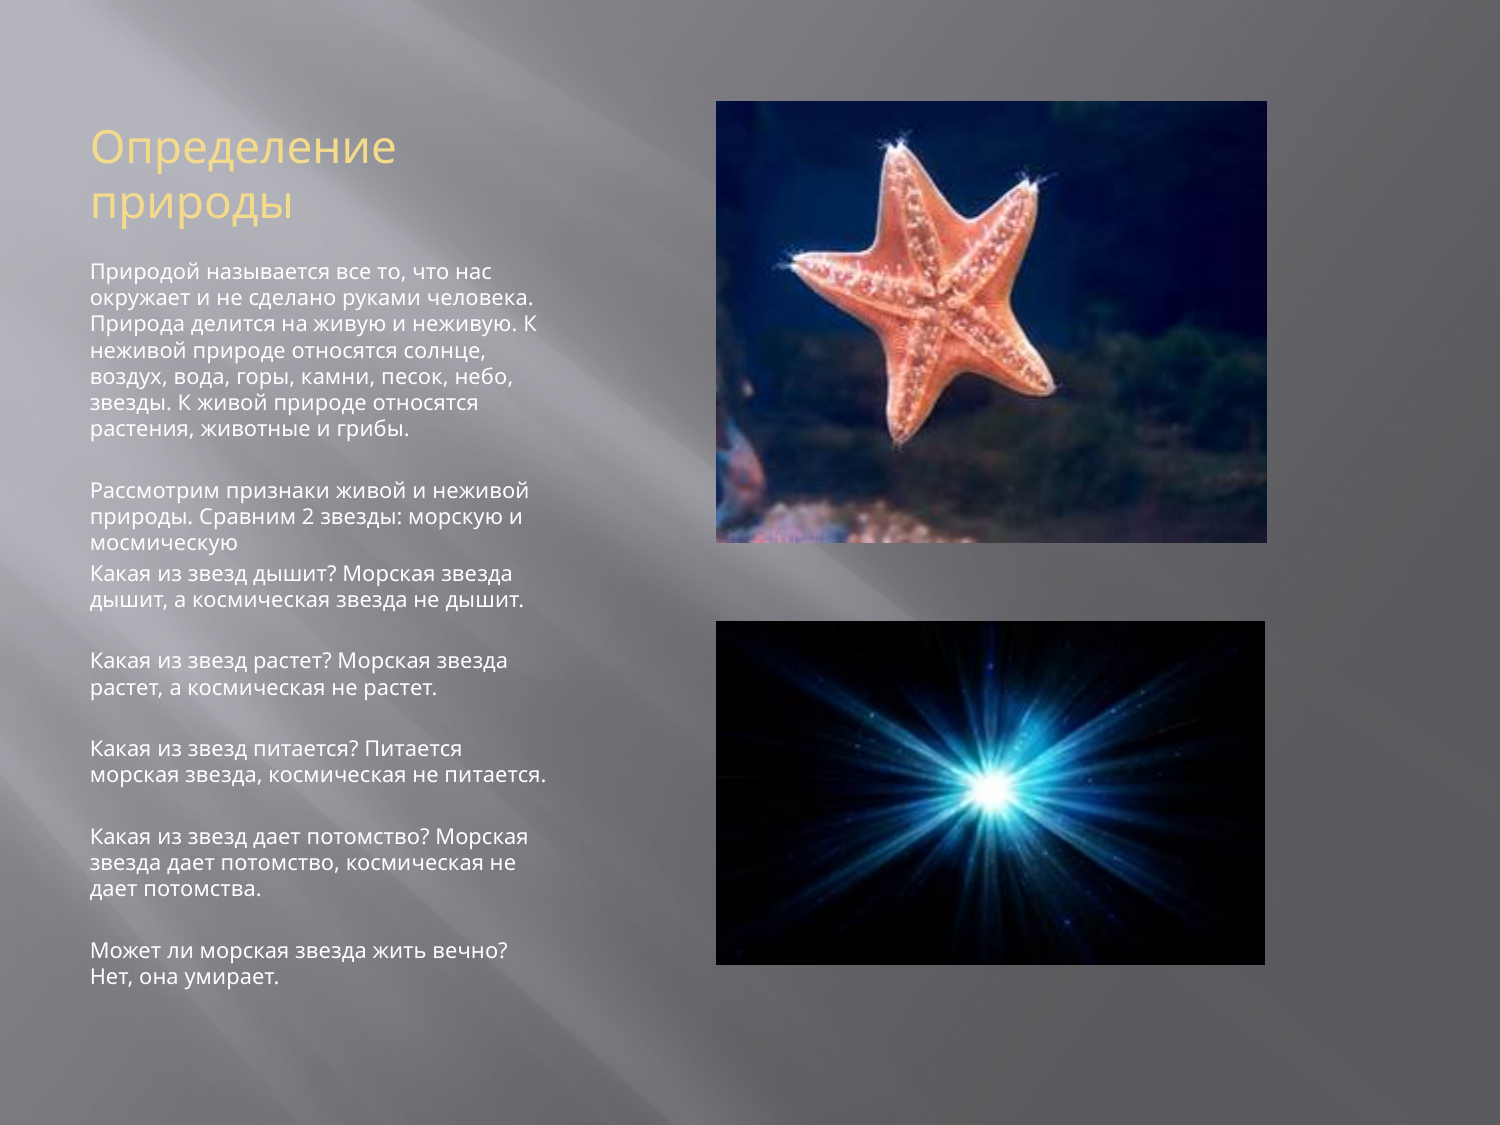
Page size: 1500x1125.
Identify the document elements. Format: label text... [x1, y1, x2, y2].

title Определение природы [75, 44, 569, 236]
list Природой называется все то, что нас окружает и не сделано руками человека. Природа делится на живую и неживую. К неживой природе относятся солнце, воздух, вода, горы, камни, песок, небо, звезды. К живой природе относятся растения, животные и грибы. Рассмотрим признаки живой и неживой природы. Сравним 2 звезды: морскую и мосмическую Какая из звезд дышит? Морская звезда дышит, а космическая звезда не дышит. Какая из звезд растет? Морская звезда растет, а космическая не растет. Какая из звезд питается? Питается морская звезда, космическая не питается. Какая из звезд дает потомство? Морская звезда дает потомство, космическая не дает потомства. Может ли морская звезда жить вечно? Нет, она умирает. [75, 249, 569, 1005]
picture [716, 101, 1268, 543]
picture [716, 621, 1266, 965]
